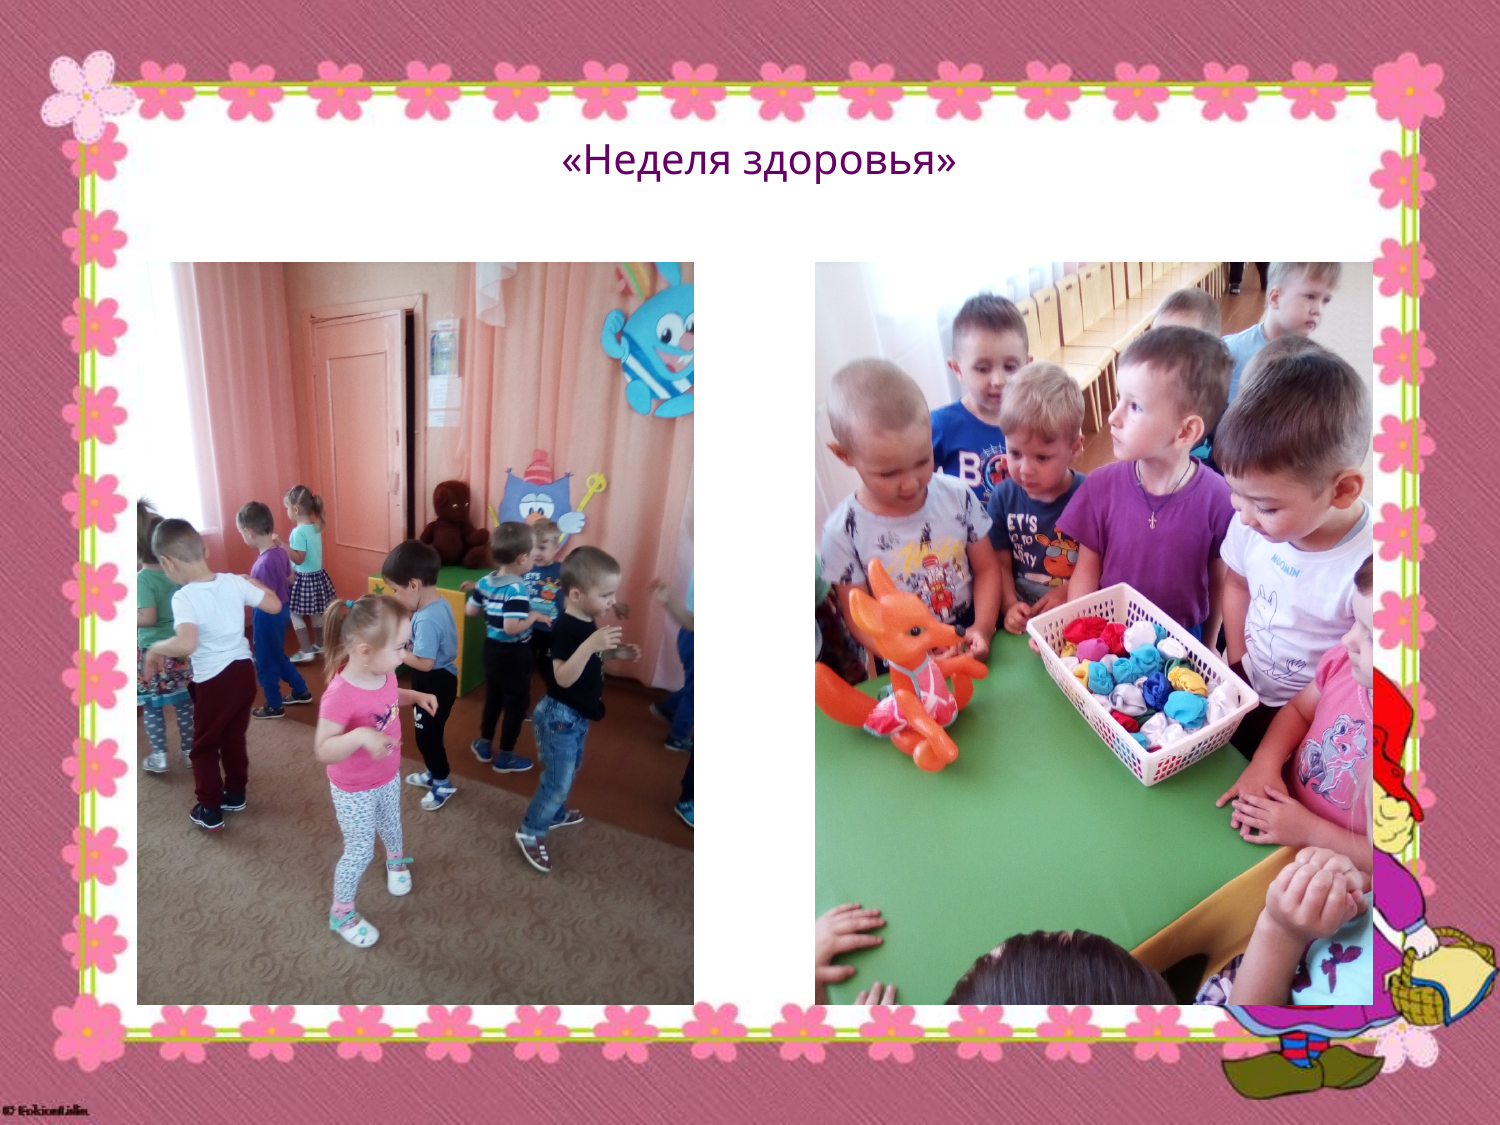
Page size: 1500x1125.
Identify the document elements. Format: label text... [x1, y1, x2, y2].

picture [0, 0, 1500, 1125]
title «Неделя здоровья» [93, 125, 1425, 233]
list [815, 262, 1373, 1006]
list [136, 262, 695, 1006]
